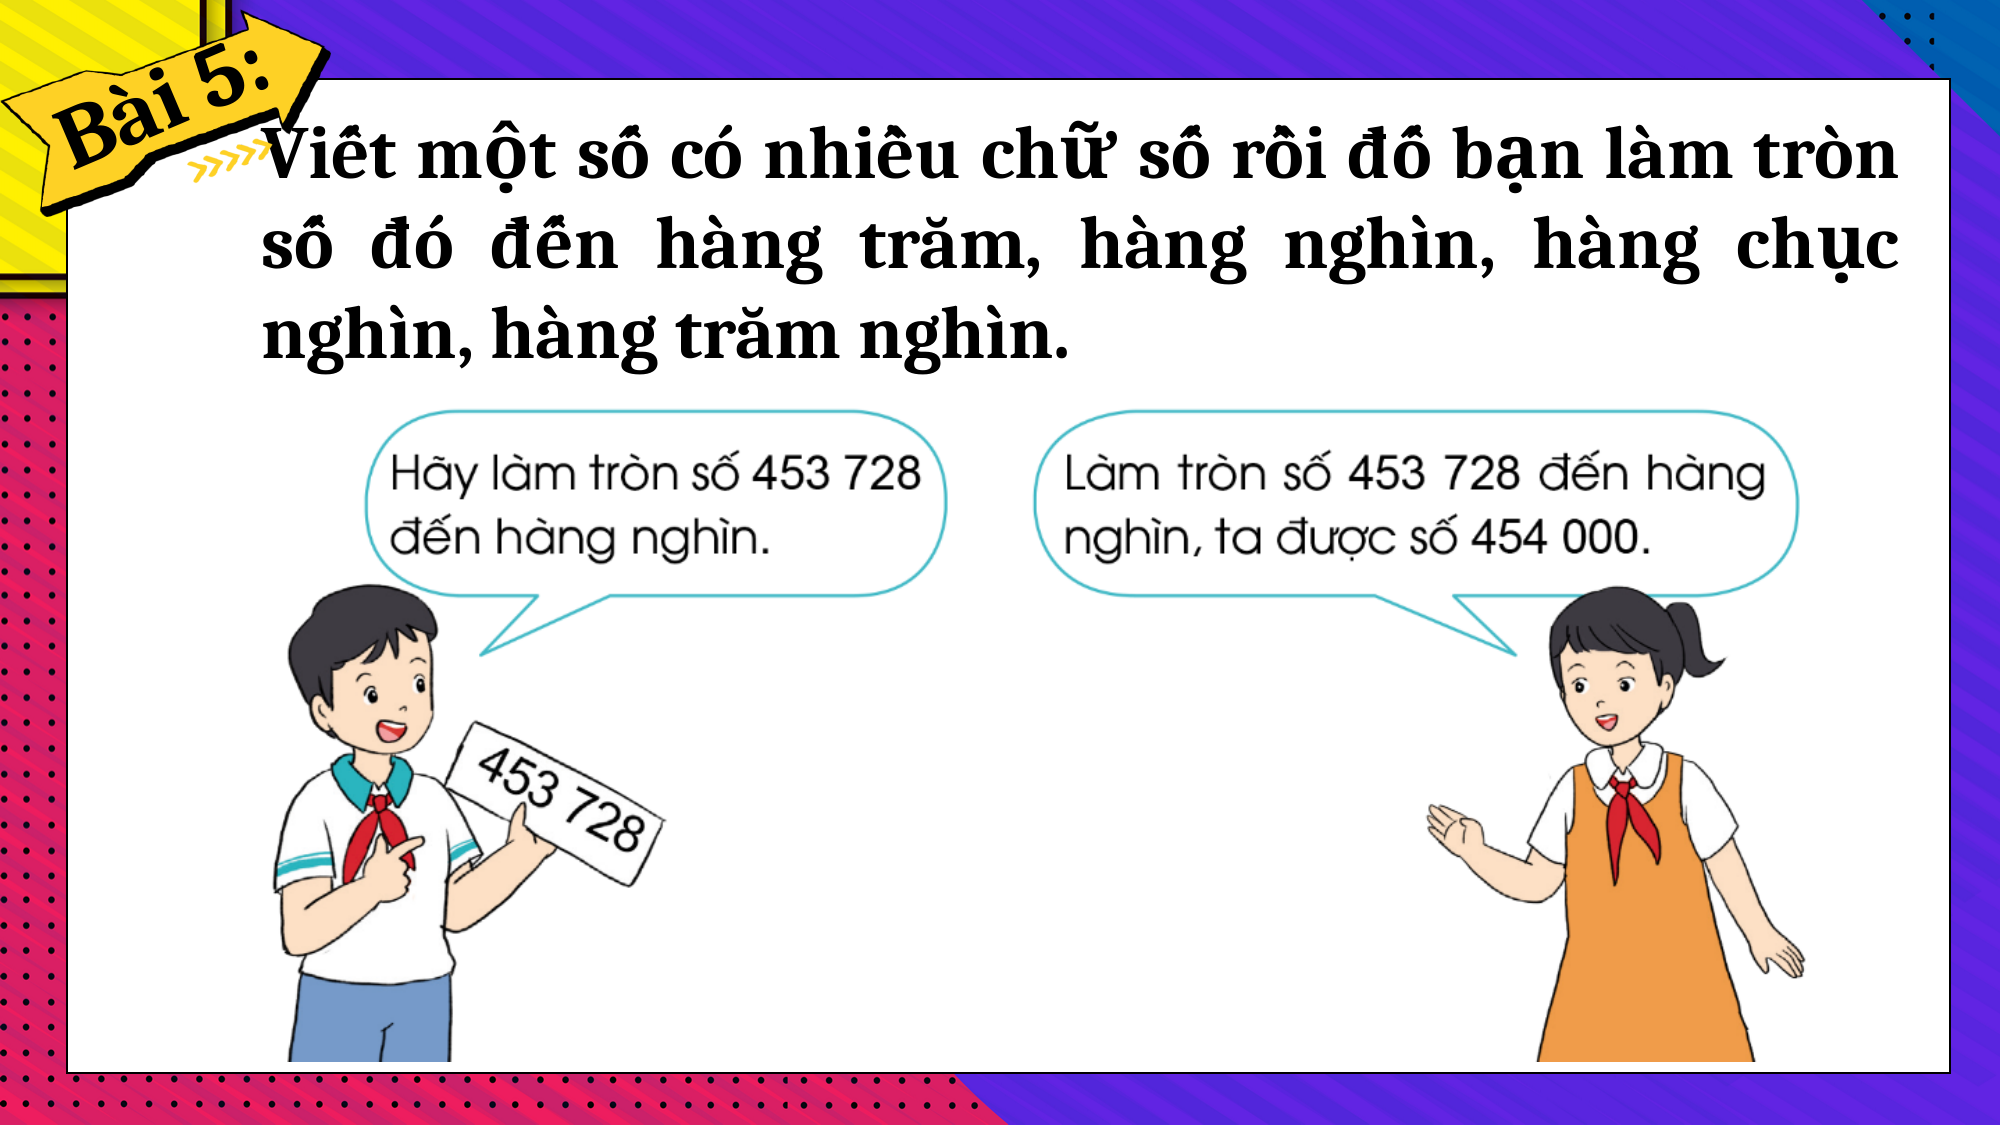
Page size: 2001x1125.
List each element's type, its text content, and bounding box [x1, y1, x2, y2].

text_box Bài 5: [207, 0, 284, 9]
picture [0, 0, 2000, 1125]
text_box Viết một số có nhiều chữ số rồi đố bạn làm tròn số đó đến hàng trăm, hàng nghìn, hàng chục nghìn, hàng trăm nghìn. [246, 95, 1915, 381]
text_box B [66, 78, 1951, 1074]
